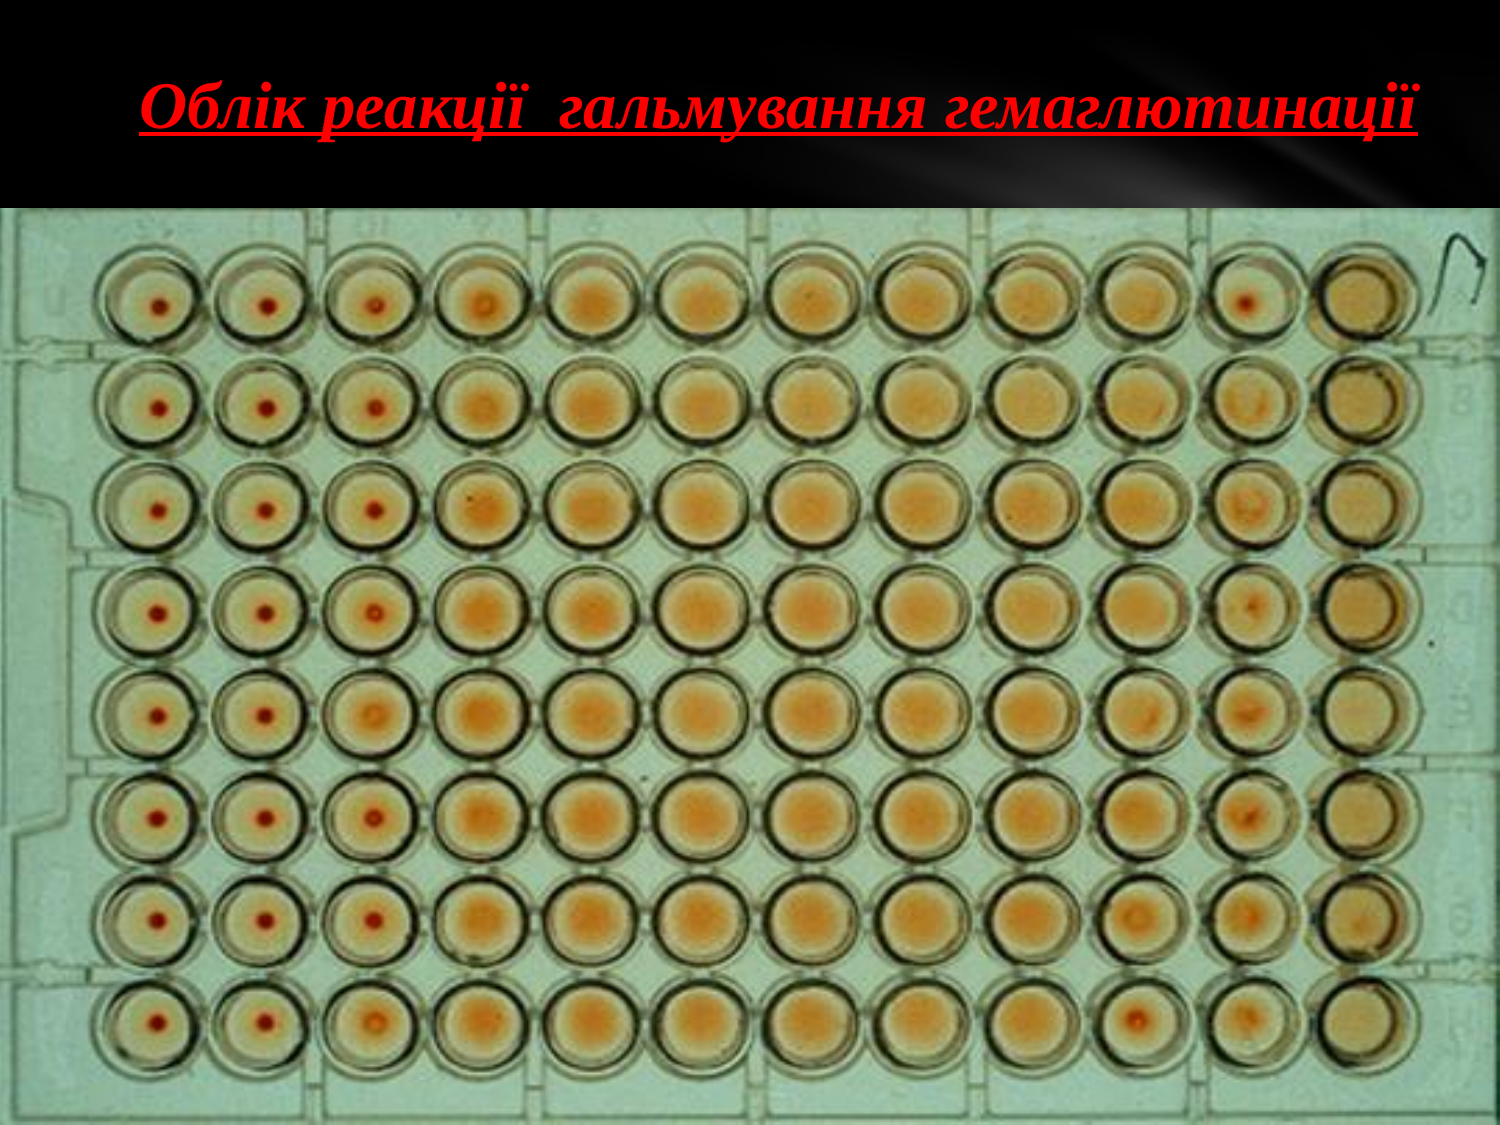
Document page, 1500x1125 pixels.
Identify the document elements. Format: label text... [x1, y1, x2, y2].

picture [0, 207, 1500, 1125]
title Облік реакції гальмування гемаглютинації [57, 37, 1500, 149]
